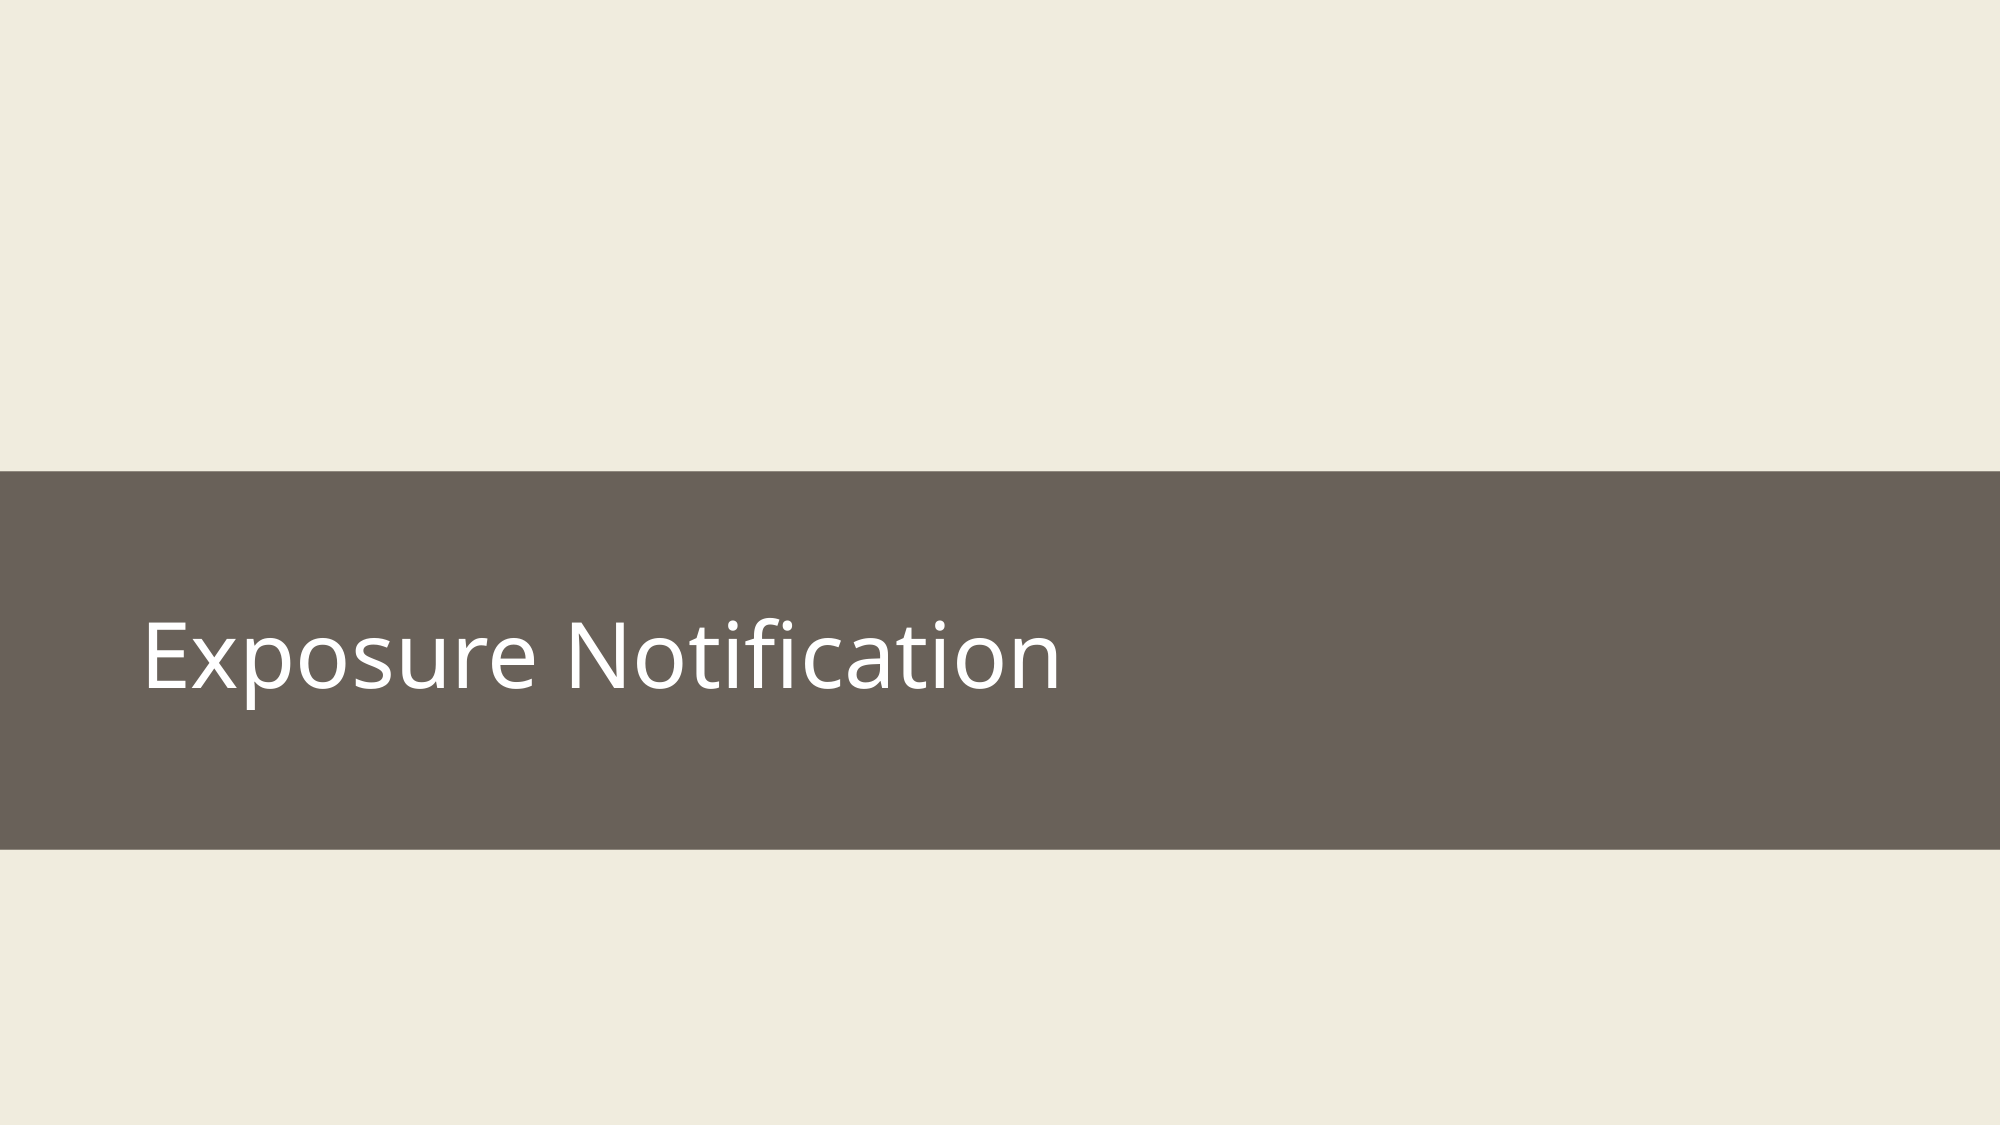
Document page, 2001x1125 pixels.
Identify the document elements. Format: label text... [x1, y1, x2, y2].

picture [0, 0, 2000, 1125]
title Exposure Notification [125, 541, 1850, 716]
